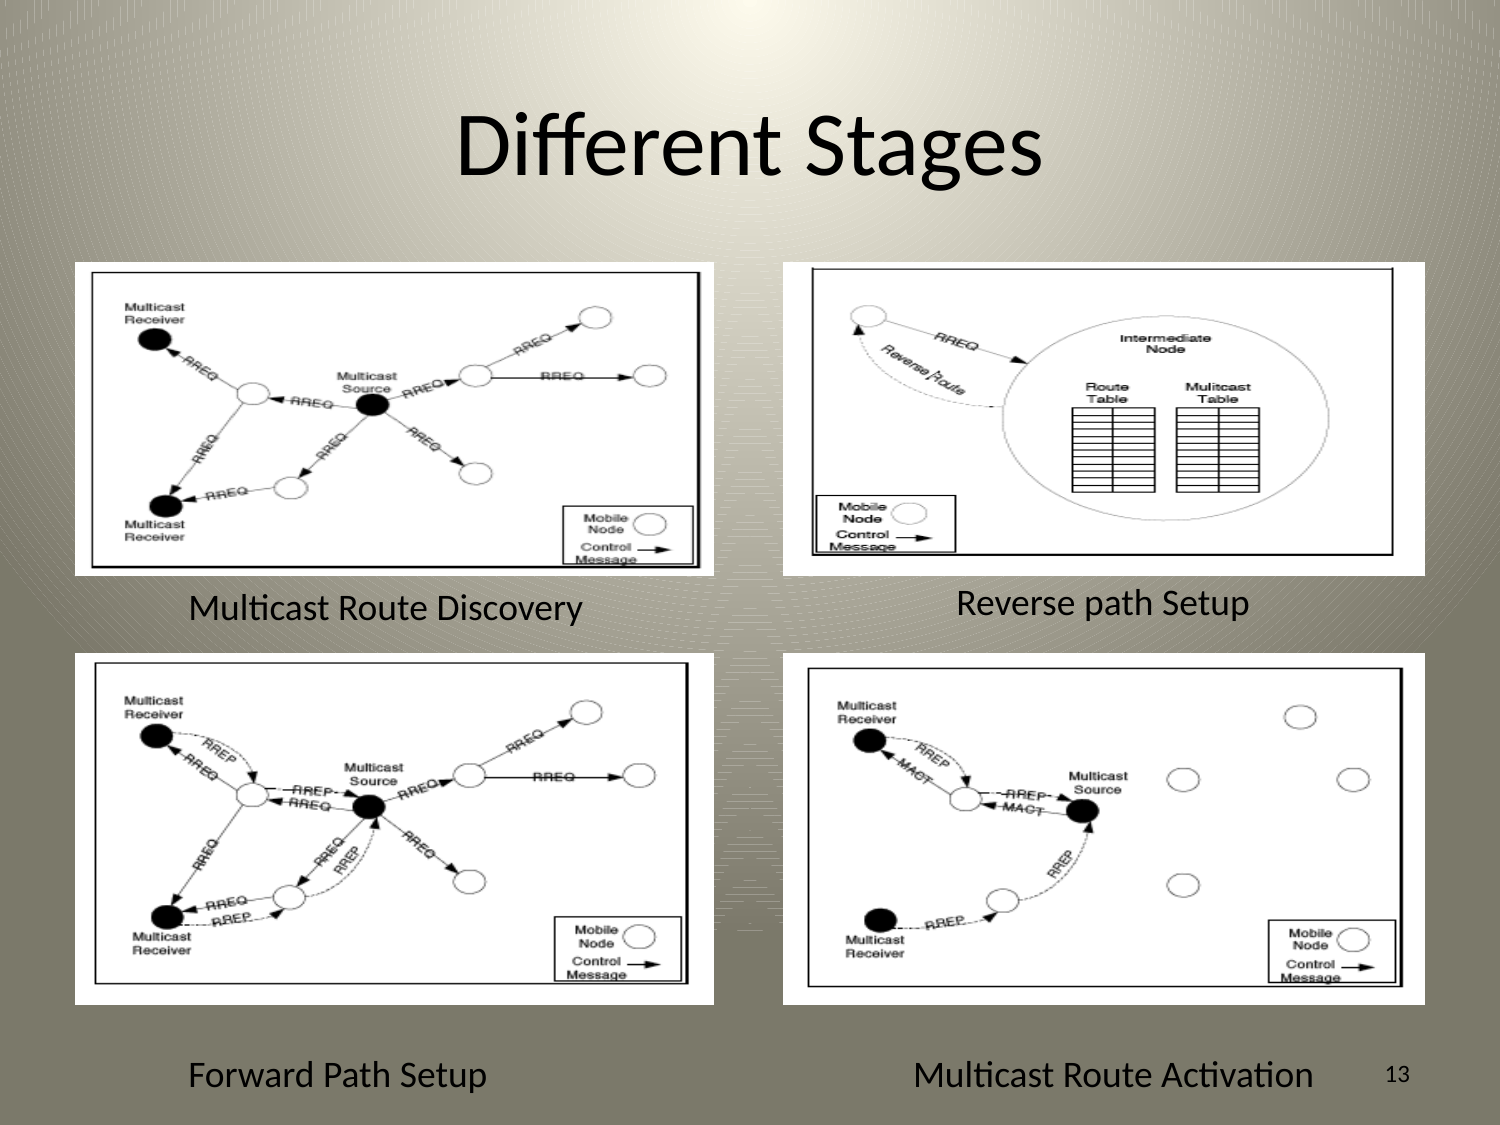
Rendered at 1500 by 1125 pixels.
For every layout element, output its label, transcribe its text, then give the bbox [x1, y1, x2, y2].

text_box Multicast Route Discovery [173, 585, 623, 635]
picture [783, 262, 1426, 576]
list [75, 262, 1425, 1005]
picture [783, 653, 1426, 1006]
picture [74, 653, 715, 1006]
text_box Multicast Route Activation [898, 1042, 1381, 1103]
title Different Stages [75, 45, 1425, 233]
slide_number 13 [1381, 1042, 1425, 1103]
text_box Forward Path Setup [173, 1042, 586, 1103]
picture [74, 262, 715, 576]
text_box Reverse path Setup [941, 585, 1309, 631]
